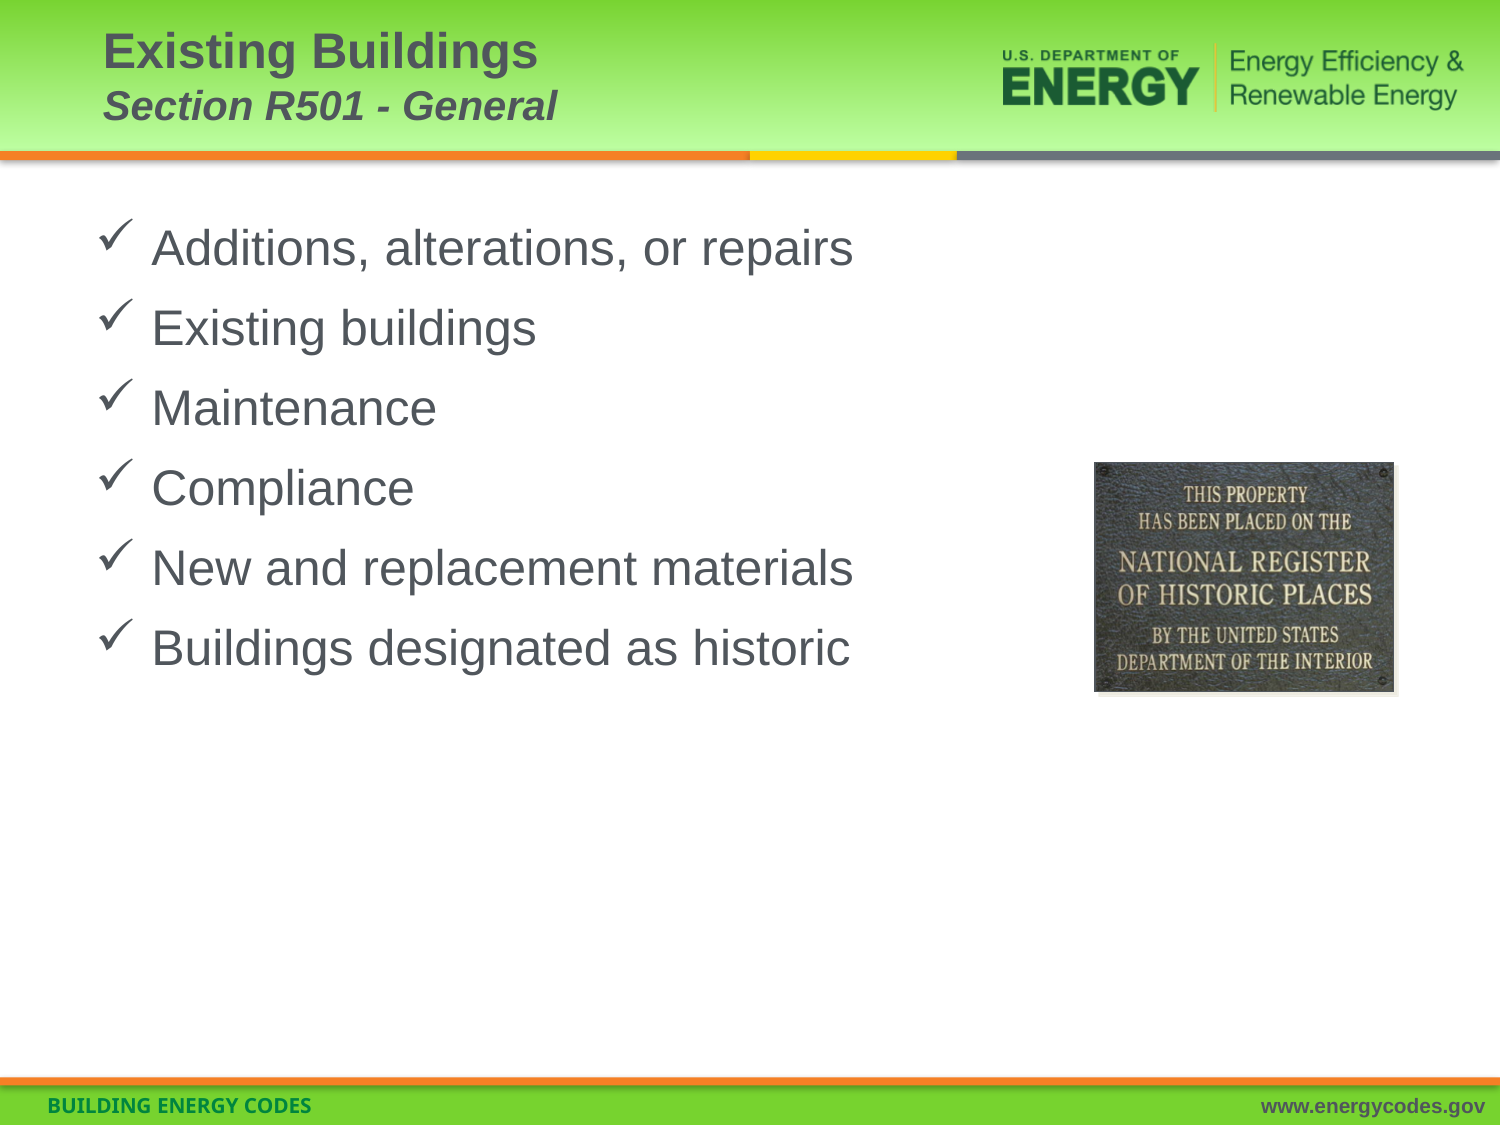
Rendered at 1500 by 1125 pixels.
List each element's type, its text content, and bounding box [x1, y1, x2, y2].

picture [1303, 43, 1465, 112]
list Additions, alterations, or repairs Existing buildings Maintenance Compliance New and replacement materials Buildings designated as historic [80, 208, 1412, 1009]
picture [1095, 463, 1393, 692]
title Existing Buildings Section R501 - General [87, 0, 1303, 147]
